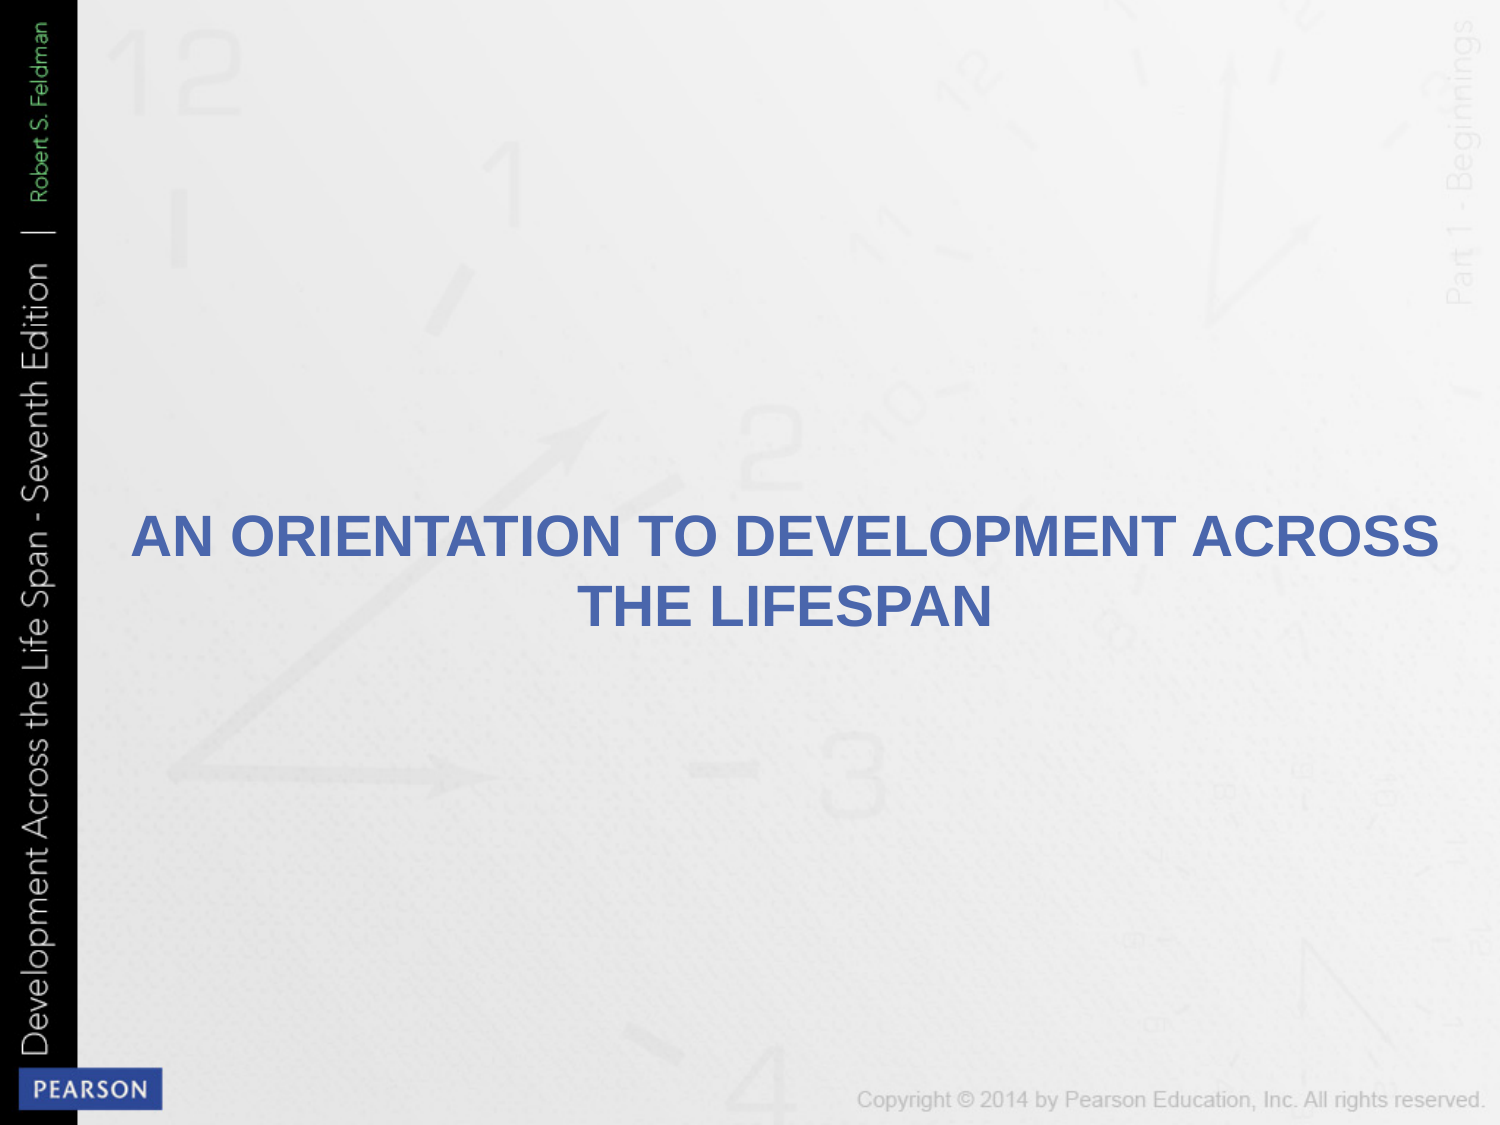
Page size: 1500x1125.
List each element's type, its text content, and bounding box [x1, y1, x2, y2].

picture [0, 0, 1500, 1125]
title AN ORIENTATION TO DEVELOPMENT ACROSS THE LIFESPAN [110, 162, 1461, 973]
